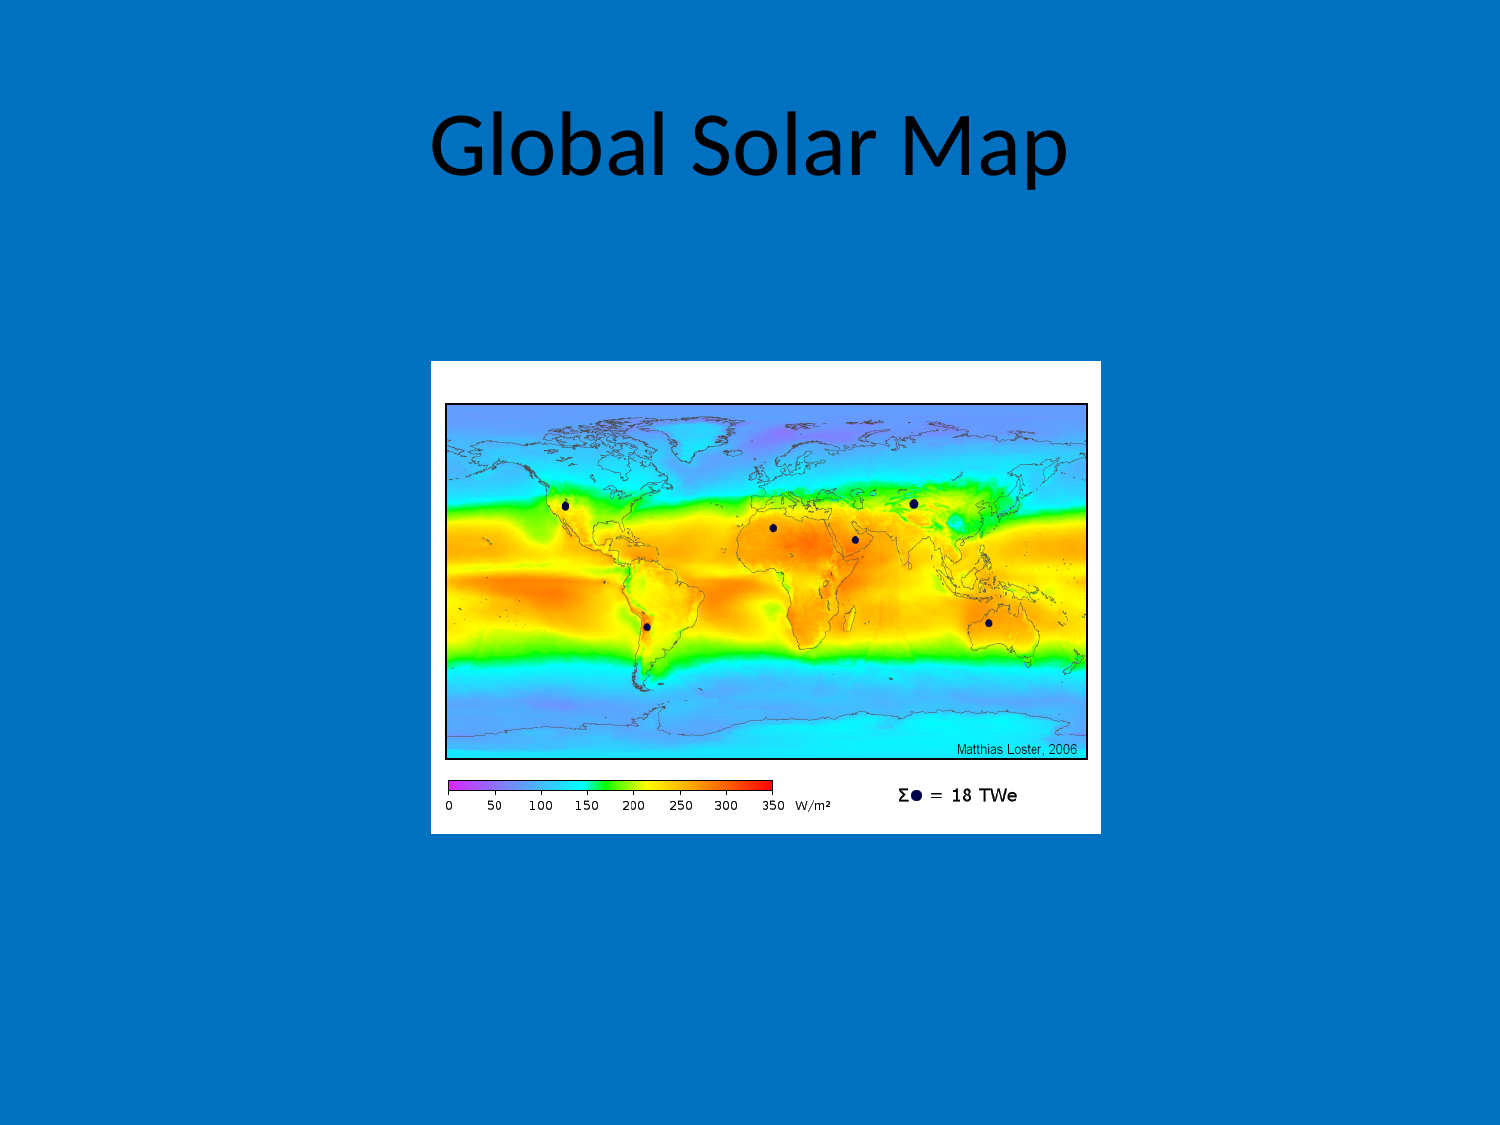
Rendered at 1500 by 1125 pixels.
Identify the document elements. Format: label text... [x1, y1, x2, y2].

text_box Global Solar Map [75, 45, 1425, 233]
picture [430, 361, 1101, 835]
